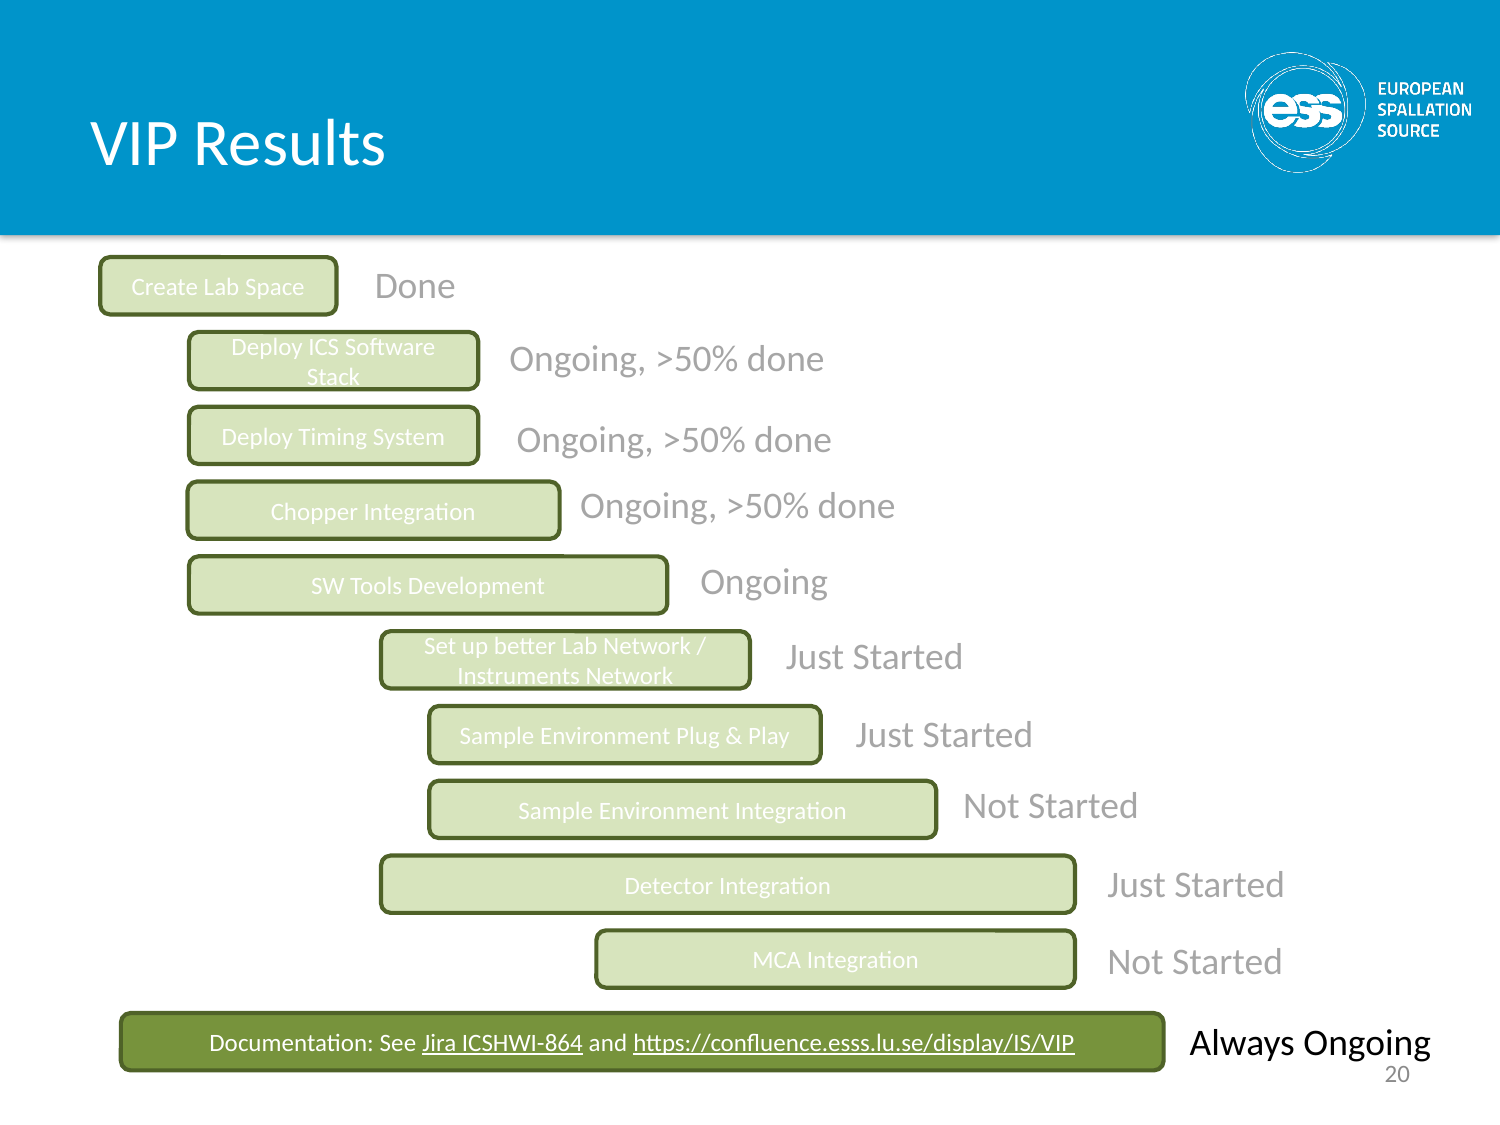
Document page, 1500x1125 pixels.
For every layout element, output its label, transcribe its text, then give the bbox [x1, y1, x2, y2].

text_box Always Ongoing [1174, 1010, 1459, 1071]
text_box Just Started [771, 625, 987, 685]
text_box Ongoing, >50% done [494, 326, 916, 387]
text_box MCA Integration [594, 928, 1078, 990]
text_box Ongoing [685, 550, 857, 610]
text_box Sample Environment Integration [427, 778, 939, 841]
text_box Ongoing, >50% done [565, 474, 987, 534]
text_box Sample Environment Plug & Play [427, 703, 823, 766]
text_box SW Tools Development [186, 554, 670, 616]
text_box Just Started [1092, 852, 1308, 912]
picture [1409, 104, 1415, 115]
text_box Detector Integration [378, 853, 1078, 915]
picture [1422, 125, 1428, 134]
picture [1454, 83, 1458, 94]
text_box Not Started [948, 774, 1164, 834]
text_box Set up better Lab Network / Instruments Network [378, 629, 753, 691]
text_box Just Started [840, 702, 1056, 763]
text_box Chopper Integration [185, 479, 562, 541]
picture [1432, 125, 1438, 136]
text_box Done [360, 253, 502, 314]
picture [1436, 104, 1444, 115]
picture [1443, 86, 1450, 93]
text_box Documentation: See Jira ICSHWI-864 and https://confluence.esss.lu.se/display/IS/VIP [118, 1010, 1166, 1073]
picture [1418, 104, 1423, 115]
slide_number 20 [1074, 1042, 1425, 1103]
picture [1400, 83, 1407, 94]
text_box Not Started [1092, 929, 1308, 990]
title VIP Results [75, 45, 1247, 233]
picture [1389, 104, 1393, 115]
text_box Deploy Timing System [186, 404, 481, 467]
text_box Ongoing, >50% done [501, 407, 923, 468]
picture [1398, 109, 1406, 115]
picture [1379, 83, 1385, 94]
text_box Create Lab Space [98, 254, 339, 317]
text_box Deploy ICS Software Stack [186, 329, 481, 392]
picture [1423, 83, 1430, 94]
picture [1264, 94, 1342, 127]
